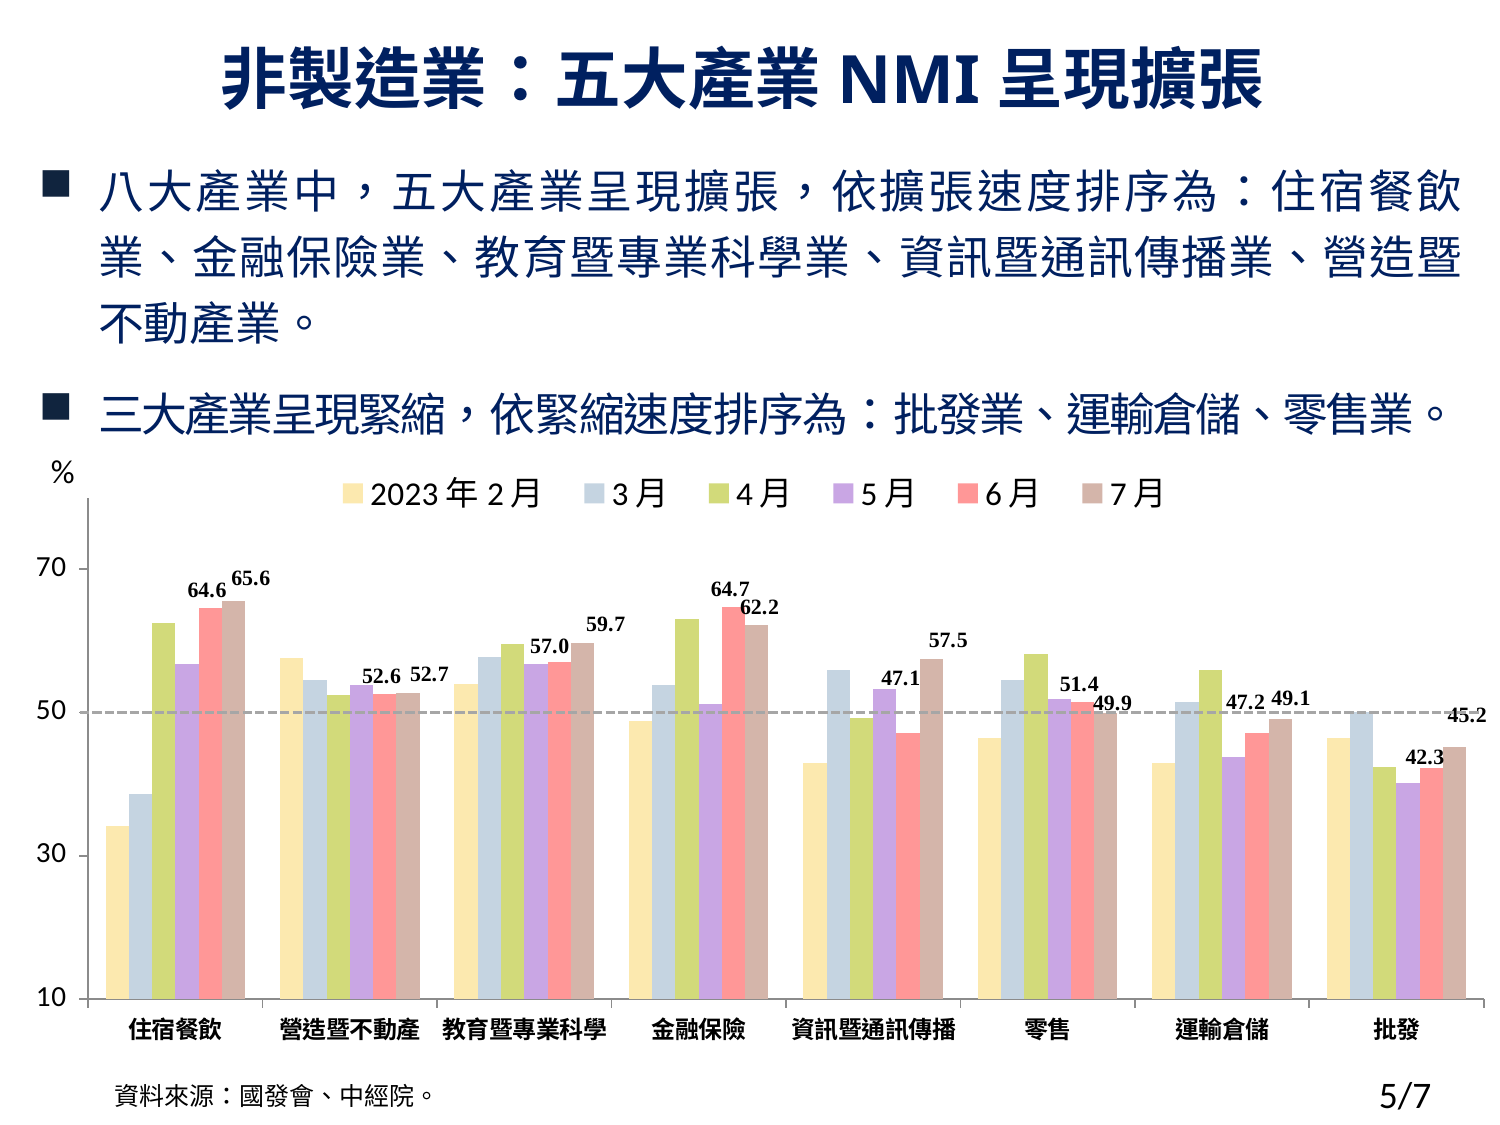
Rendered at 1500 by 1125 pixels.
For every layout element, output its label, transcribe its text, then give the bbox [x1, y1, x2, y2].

text_box 八大產業中，五大產業呈現擴張，依擴張速度排序為：住宿餐飲業、金融保險業、教育暨專業科學業、資訊暨通訊傳播業、營造暨不動產業。 三大產業呈現緊縮，依緊縮速度排序為：批發業、運輸倉儲、零售業。 [0, 134, 1496, 444]
text_box 資料來源：國發會、中經院。 [100, 1091, 1500, 1118]
title 非製造業：五大產業NMI呈現擴張 [0, 0, 1500, 150]
chart [5, 444, 1500, 1080]
